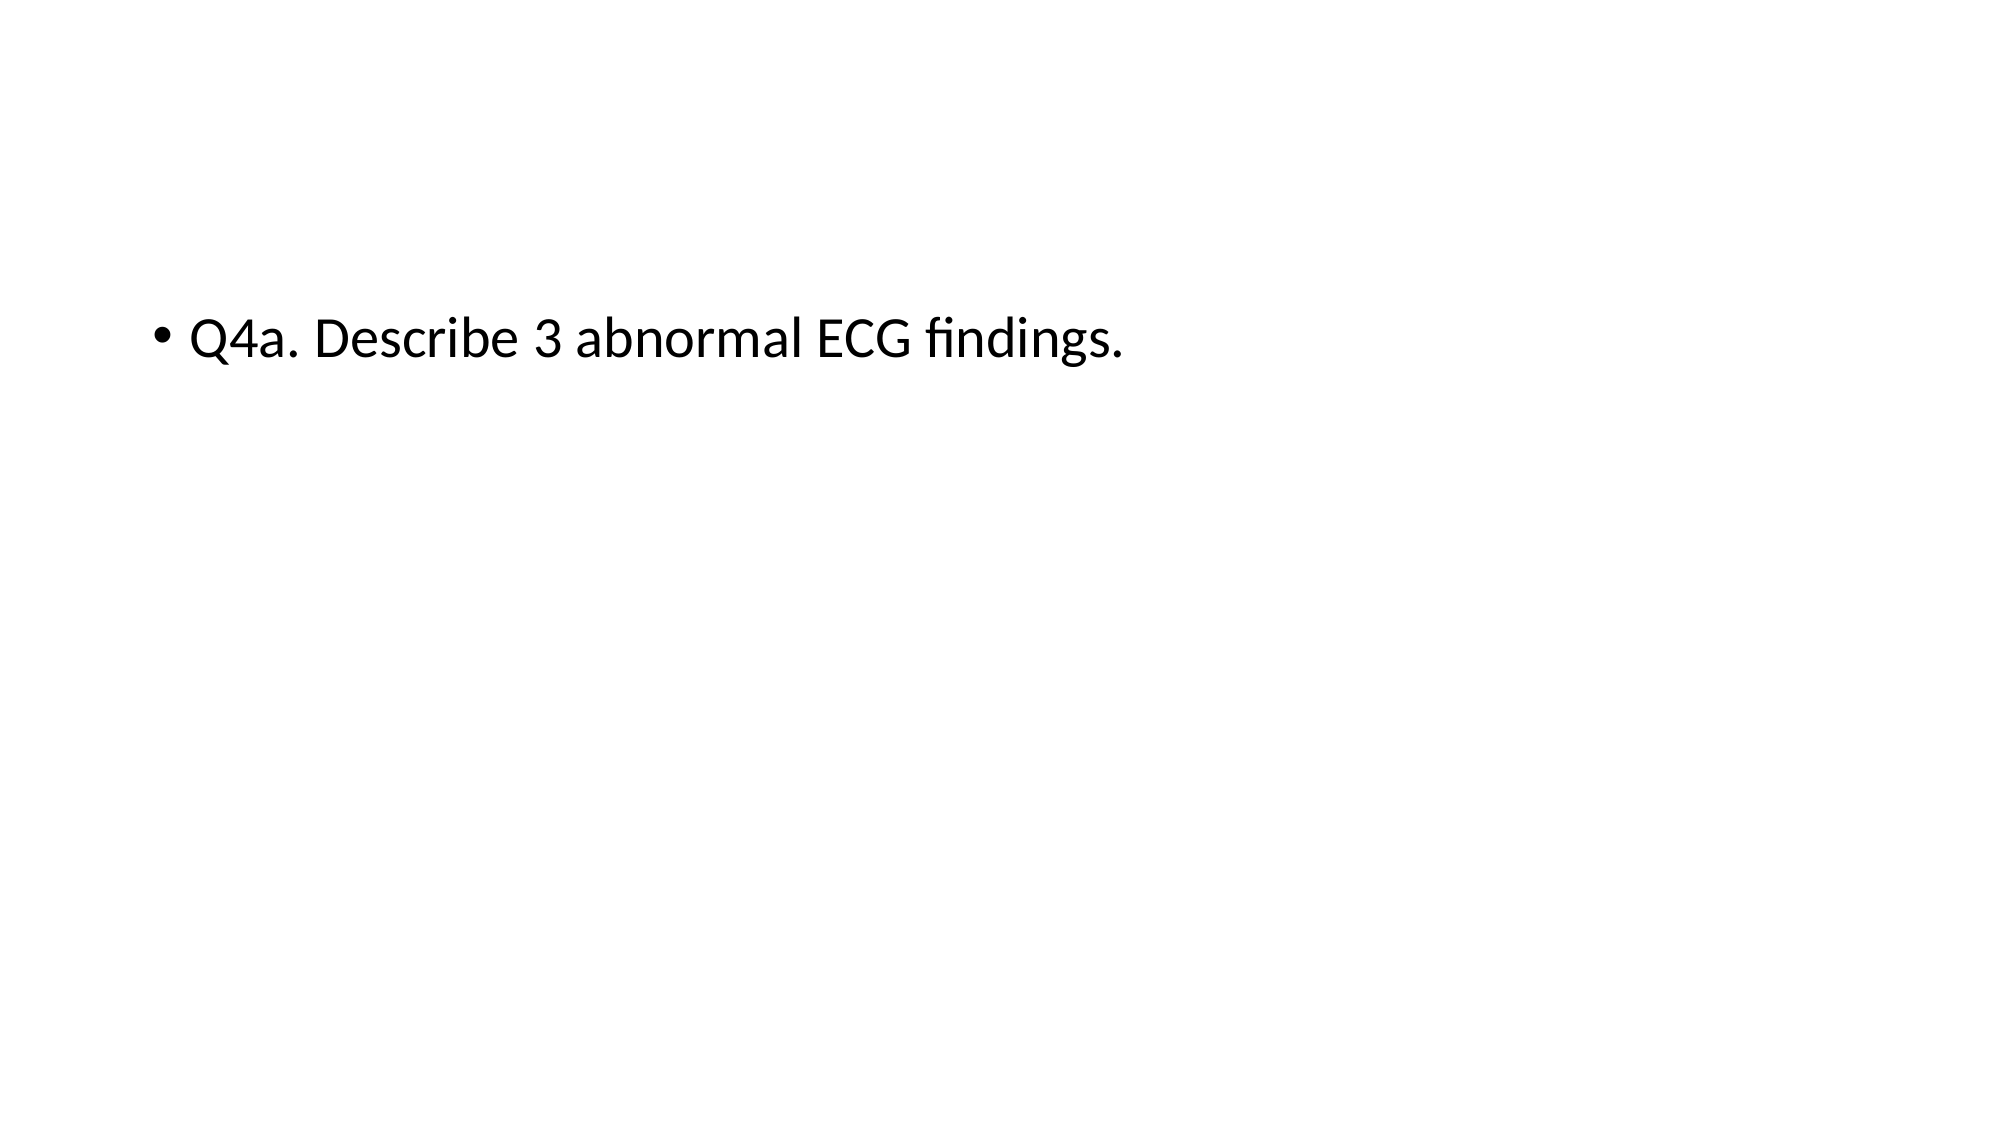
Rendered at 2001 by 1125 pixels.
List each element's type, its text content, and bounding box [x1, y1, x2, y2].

list Q4a. Describe 3 abnormal ECG findings. [137, 299, 1863, 1014]
